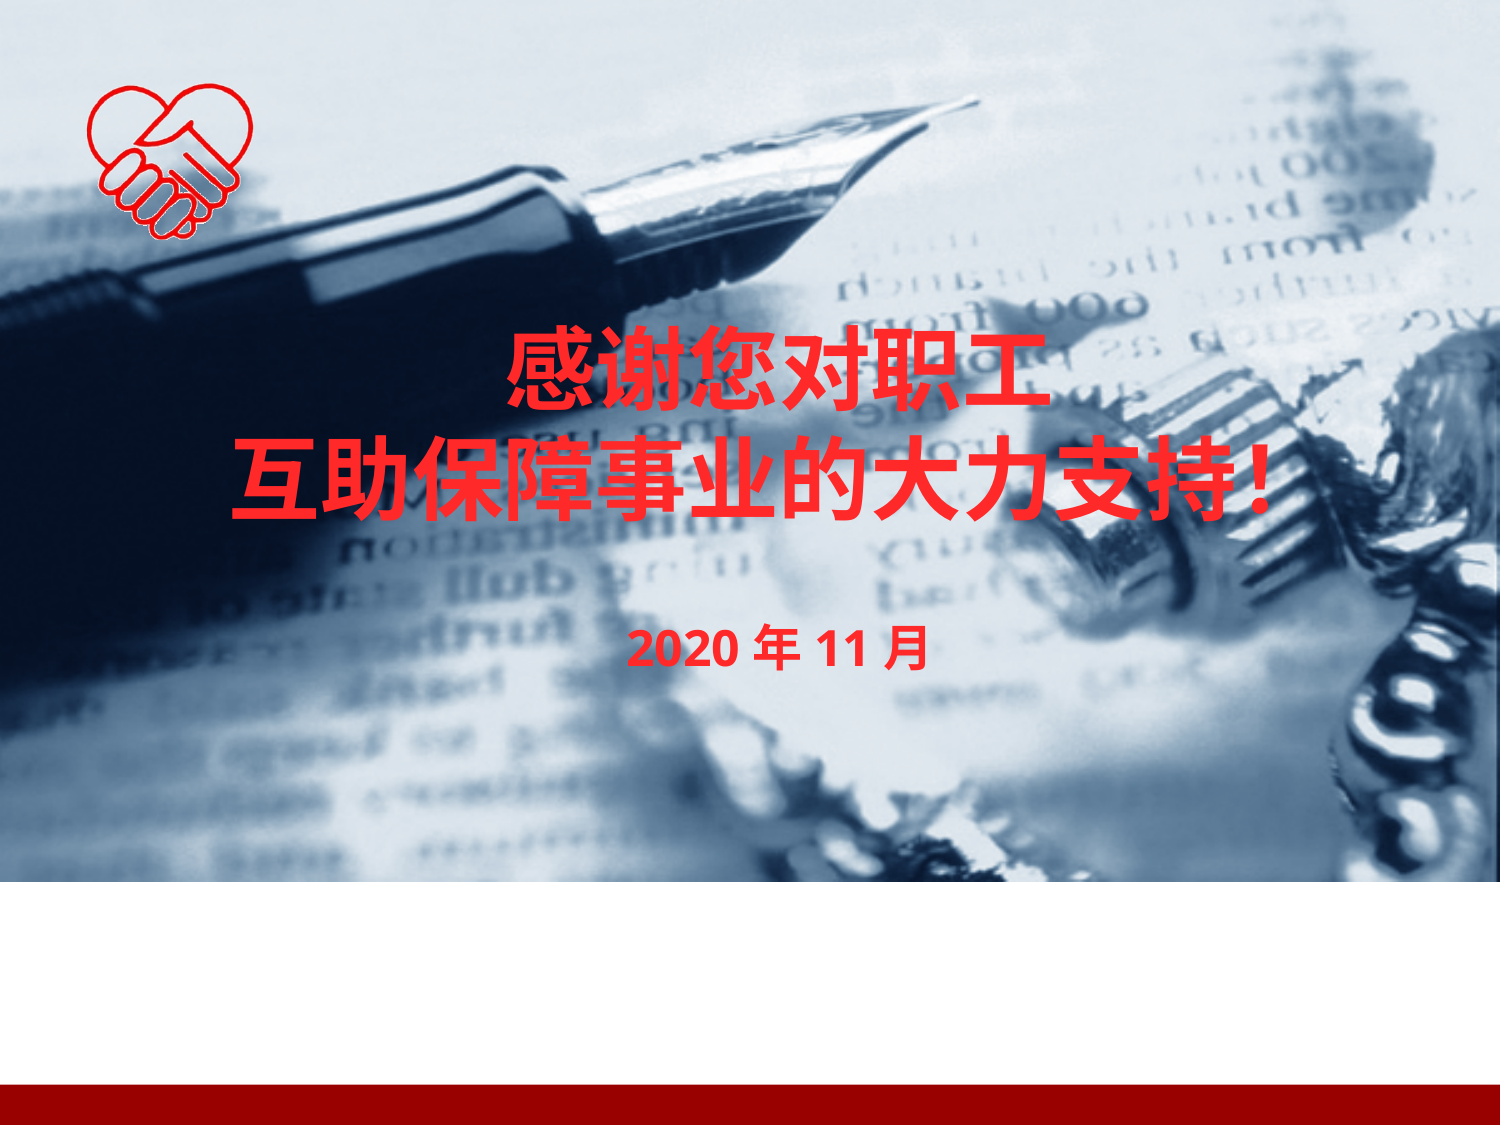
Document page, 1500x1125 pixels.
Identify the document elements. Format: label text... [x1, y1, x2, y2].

text_box 2020年11月 [611, 609, 948, 685]
picture [0, 0, 1500, 882]
text_box 感谢您对职工 互助保障事业的大力支持！ [210, 304, 1348, 540]
